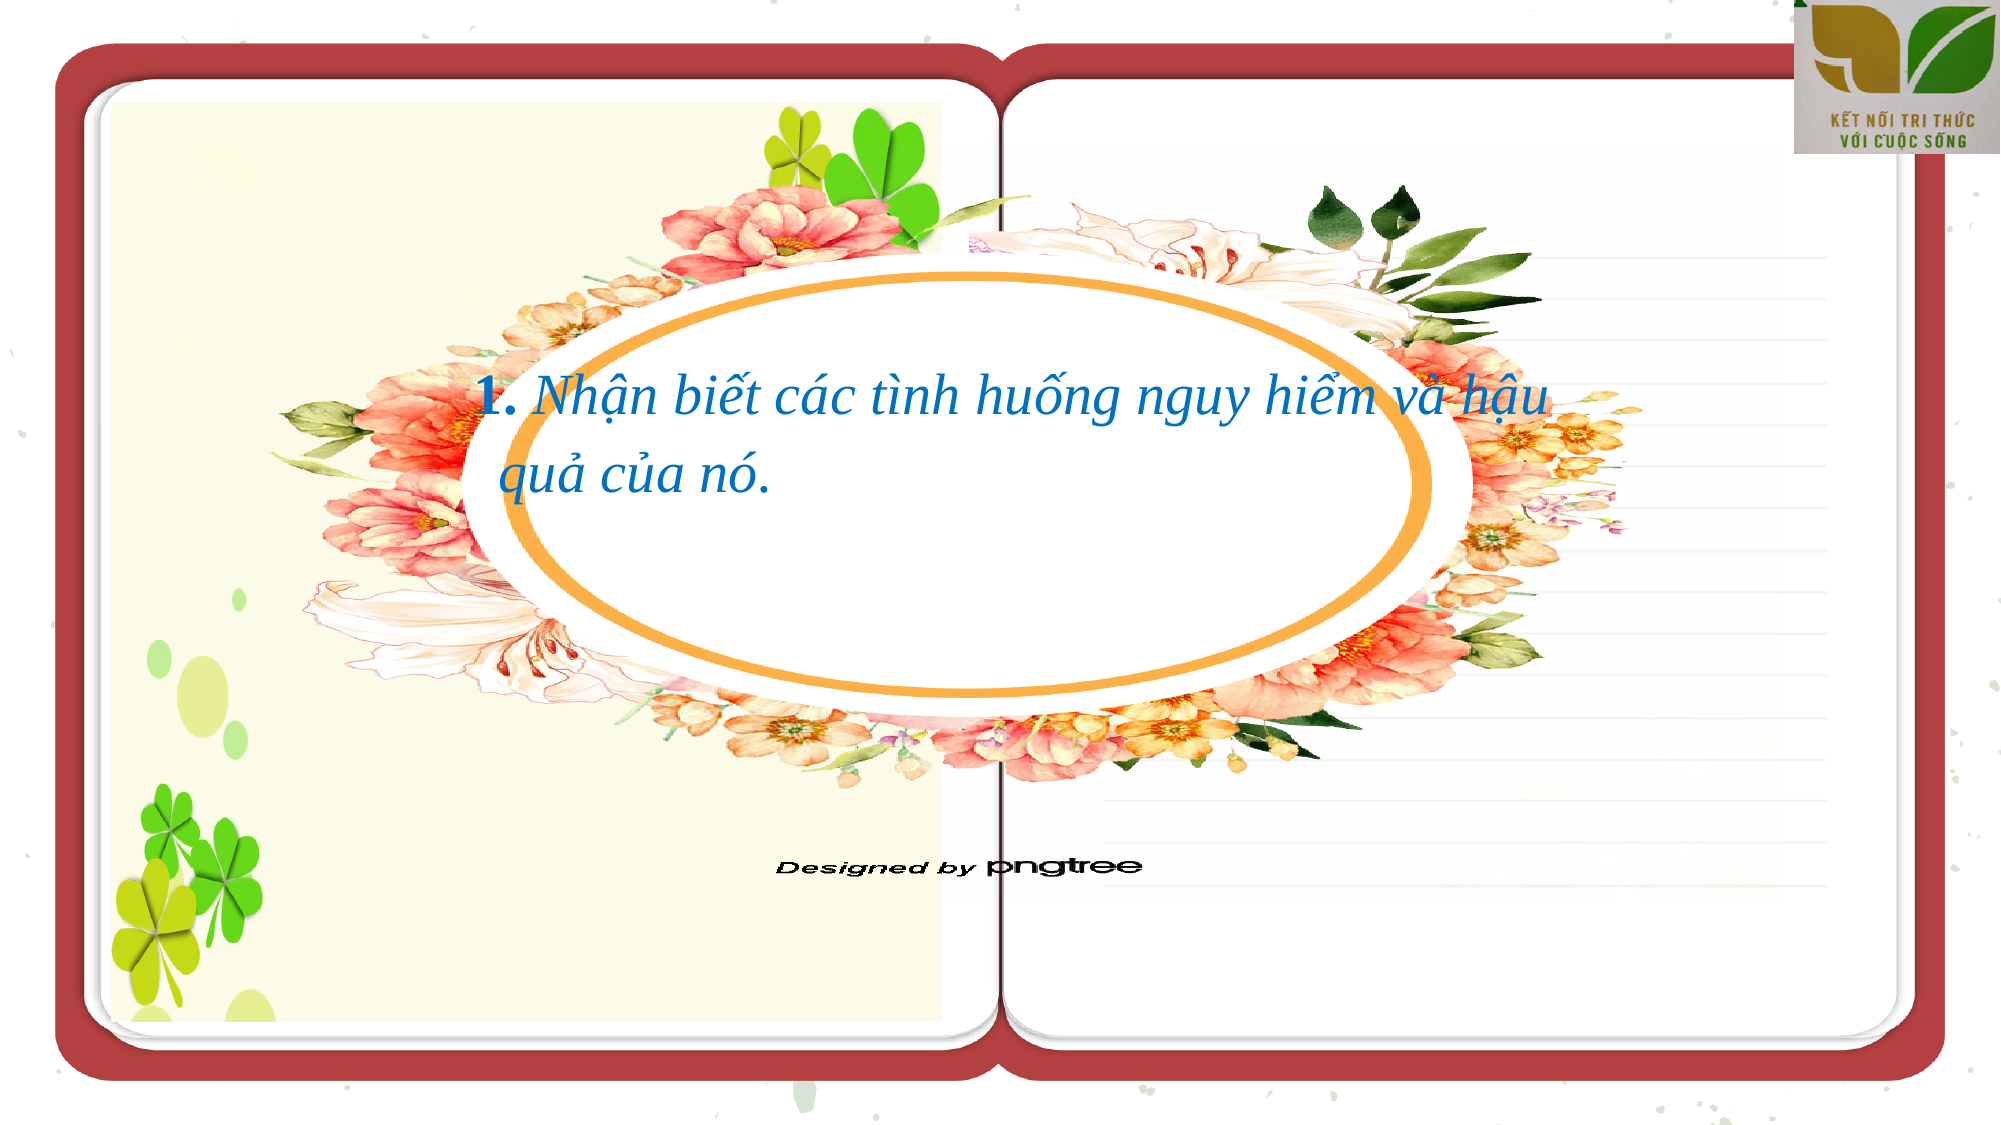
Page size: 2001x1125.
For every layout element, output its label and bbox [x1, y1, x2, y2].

text_box [110, 102, 1781, 1022]
picture [55, 0, 2000, 1081]
